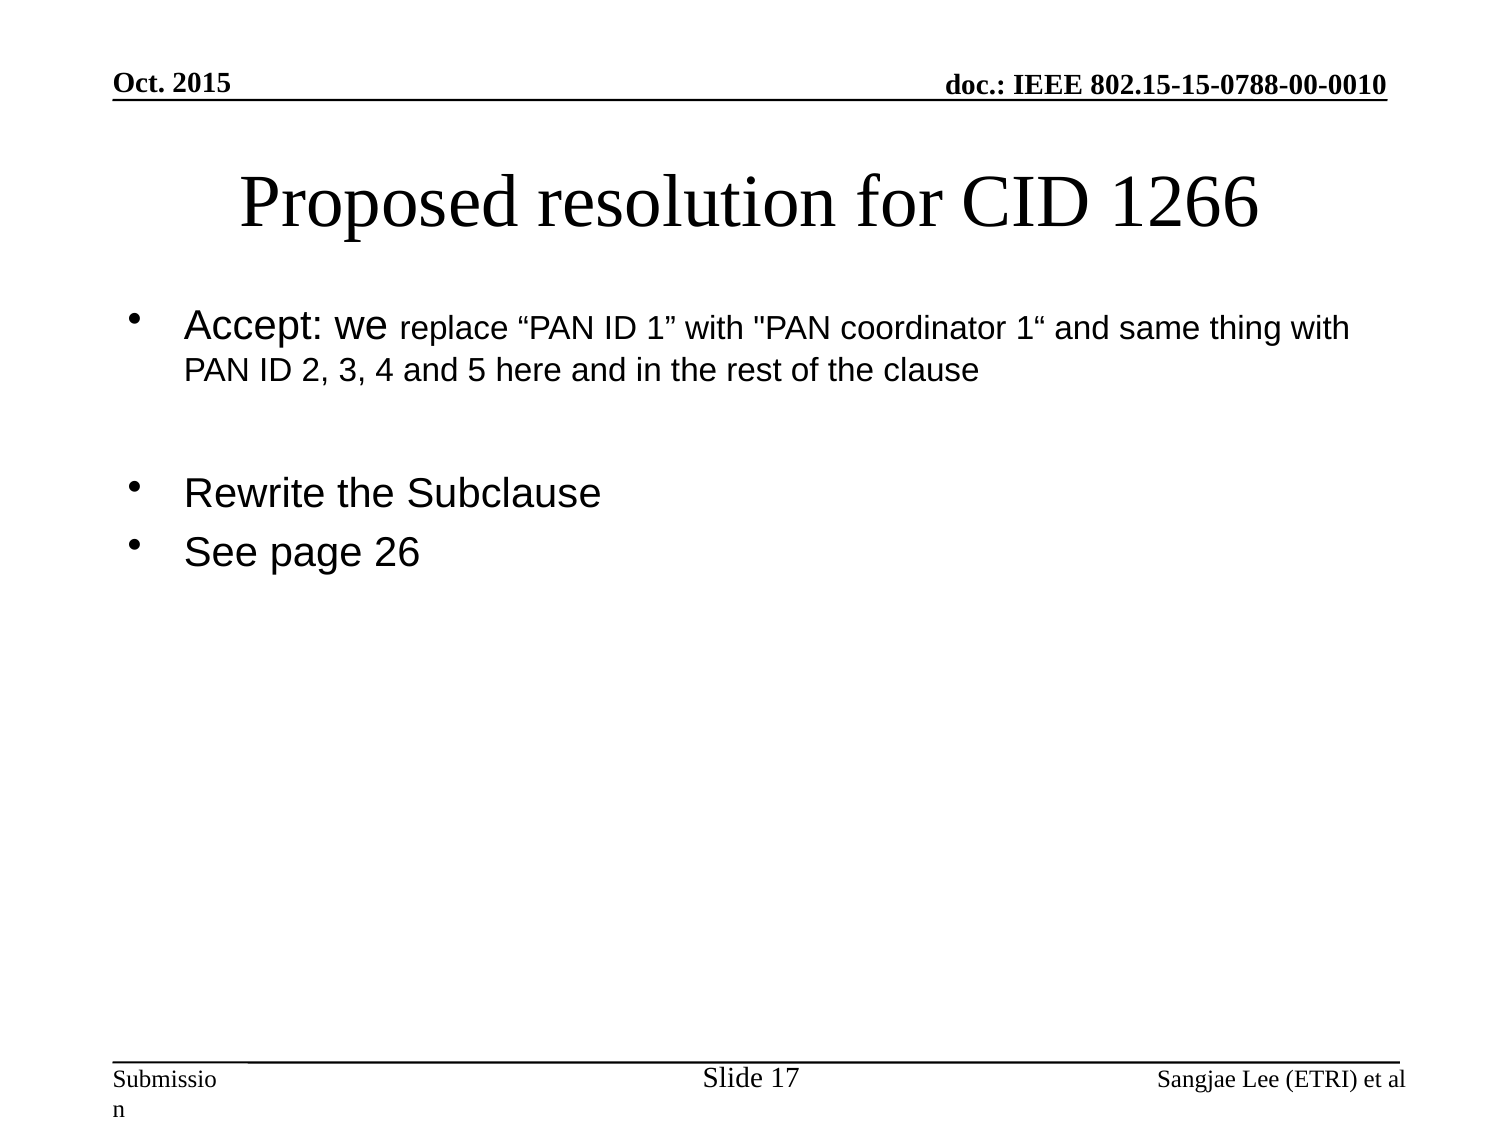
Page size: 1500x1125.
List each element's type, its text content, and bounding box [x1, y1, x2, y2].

list Accept: we replace “PAN ID 1” with "PAN coordinator 1“ and same thing with PAN ID 2, 3, 4 and 5 here and in the rest of the clause Rewrite the Subclause See page 26 [112, 290, 1388, 1001]
footer Sangjae Lee (ETRI) et al [899, 1061, 1413, 1093]
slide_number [112, 62, 376, 99]
title Proposed resolution for CID 1266 [112, 125, 1388, 268]
slide_number Slide 17 [619, 1058, 883, 1095]
